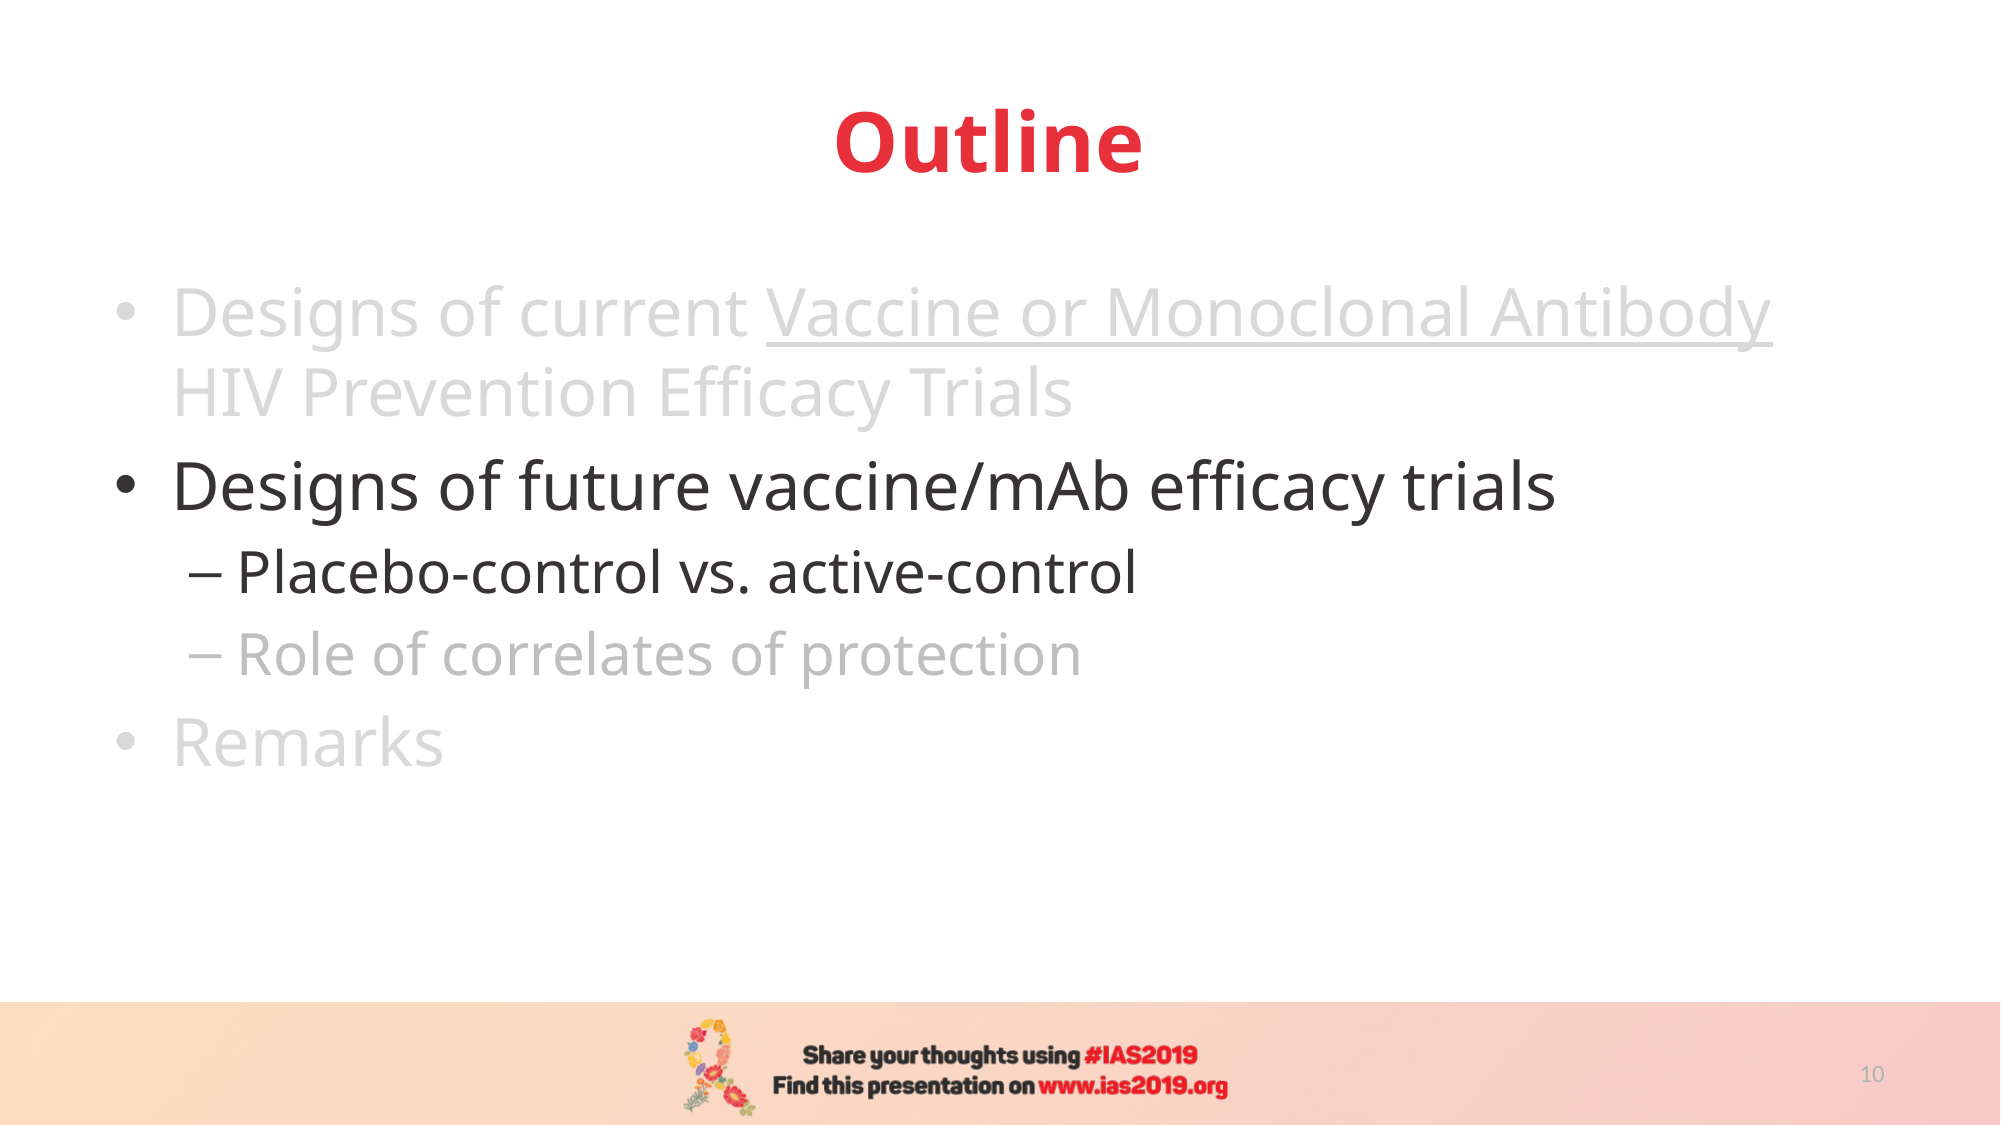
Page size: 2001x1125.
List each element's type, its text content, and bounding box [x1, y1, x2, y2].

title Outline [99, 45, 1900, 233]
picture [0, 1002, 2001, 1125]
slide_number 10 [1433, 1042, 1900, 1103]
list Designs of current Vaccine or Monoclonal Antibody HIV Prevention Efficacy Trials Designs of future vaccine/mAb efficacy trials Placebo-control vs. active-control Role of correlates of protection Remarks [99, 262, 1900, 1005]
